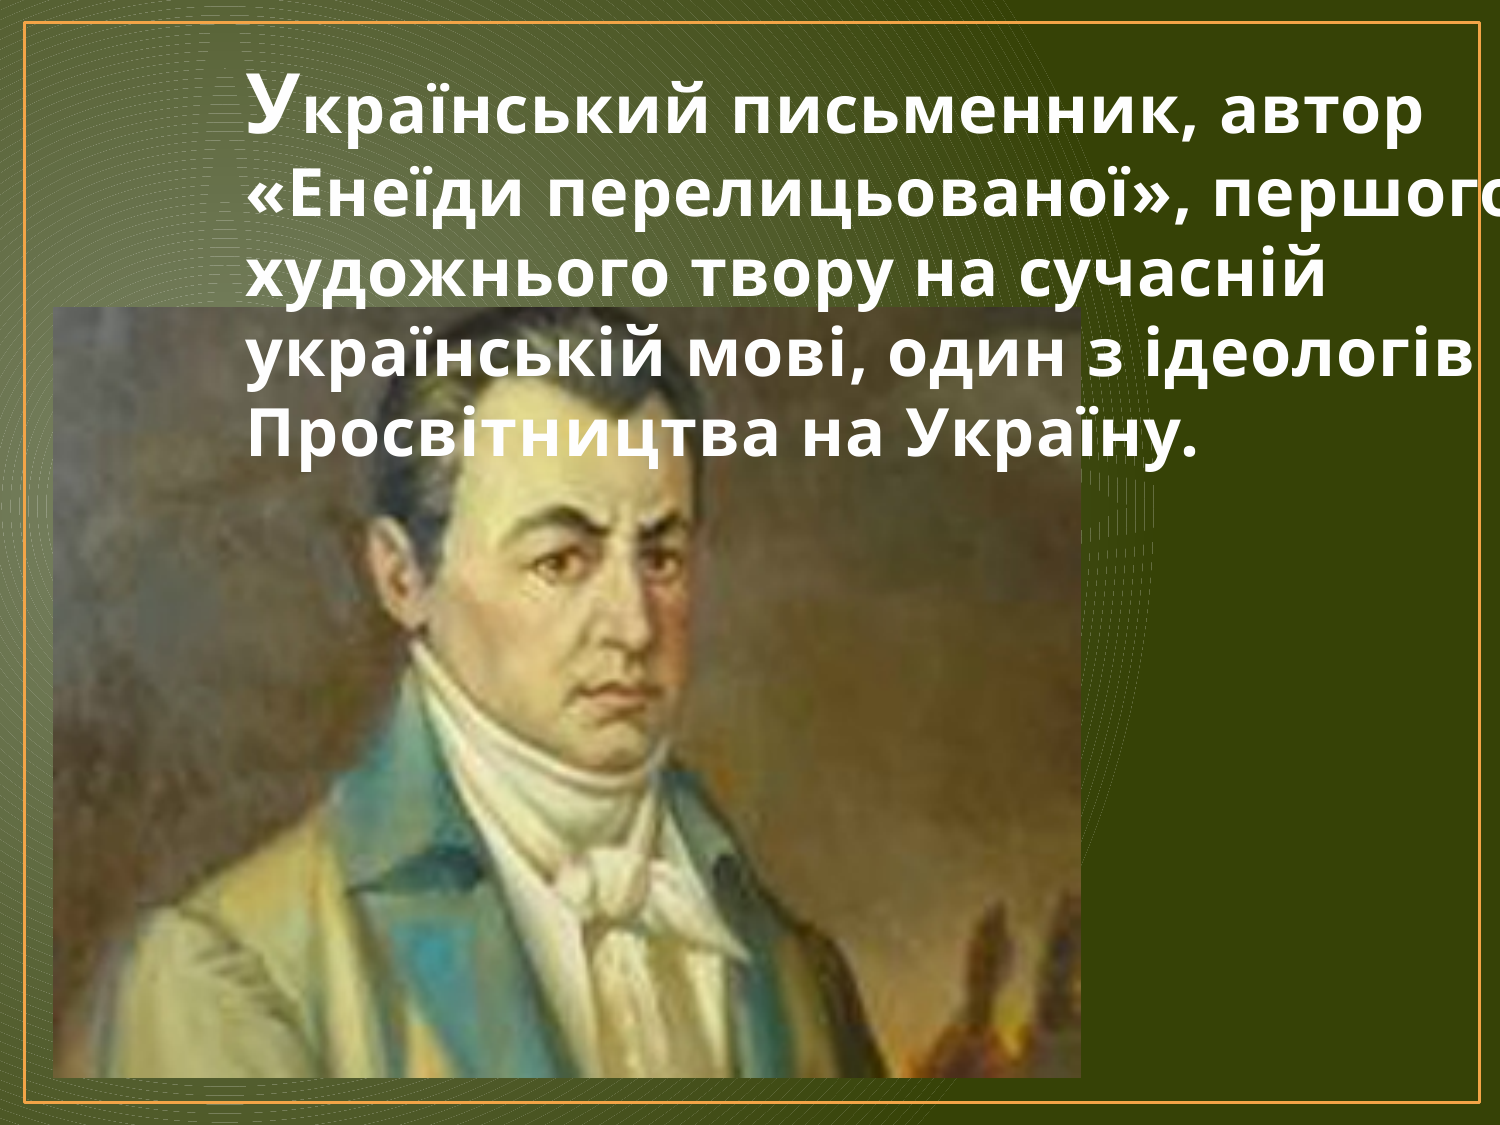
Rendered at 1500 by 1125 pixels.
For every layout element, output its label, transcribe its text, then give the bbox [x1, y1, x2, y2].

title Український письменник, автор «Енеїди перелицьованої», першого художнього твору на сучасній українській мові, один з ідеологів Просвітництва на Україну. [230, 66, 1500, 478]
picture [52, 306, 1081, 1079]
